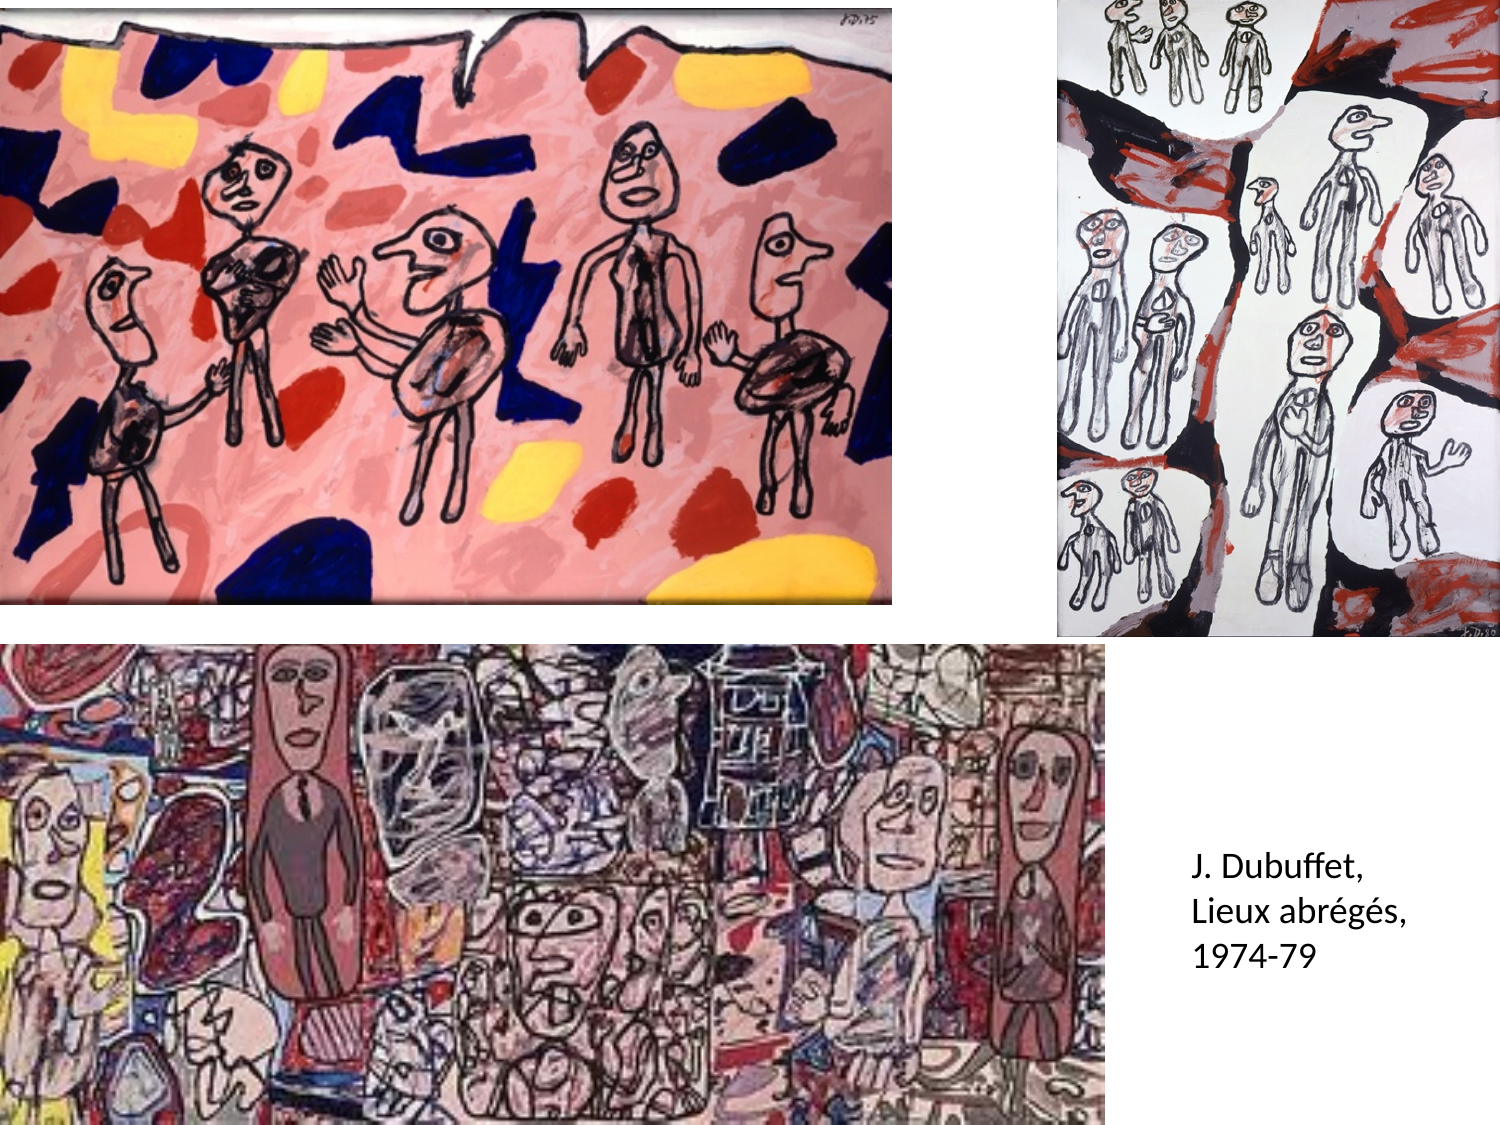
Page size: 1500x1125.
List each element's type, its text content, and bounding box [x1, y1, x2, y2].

text_box J. Dubuffet, Lieux abrégés, 1974-79 [1176, 834, 1432, 984]
picture [1056, 0, 1500, 637]
picture [0, 643, 1105, 1125]
picture [0, 8, 892, 605]
